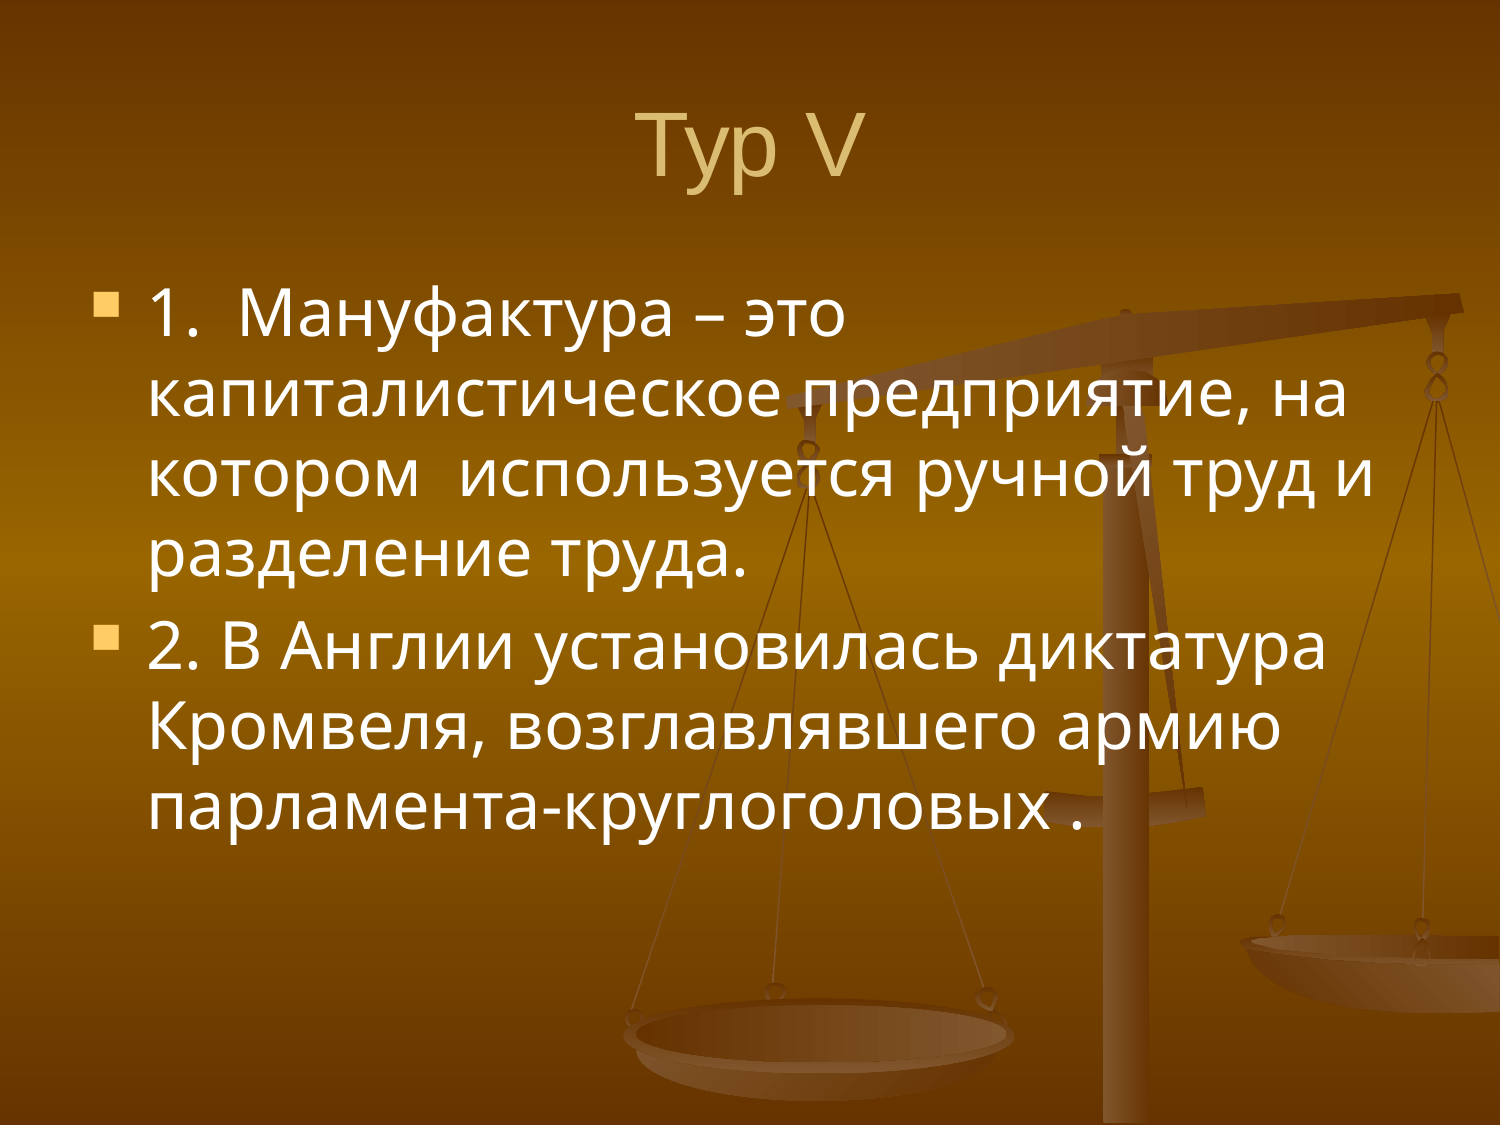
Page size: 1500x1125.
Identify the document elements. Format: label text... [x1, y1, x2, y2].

list 1. Мануфактура – это капиталистическое предприятие, на котором используется ручной труд и разделение труда. 2. В Англии установилась диктатура Кромвеля, возглавлявшего армию парламента-круглоголовых . [75, 262, 1425, 1006]
title Тур V [75, 45, 1425, 234]
